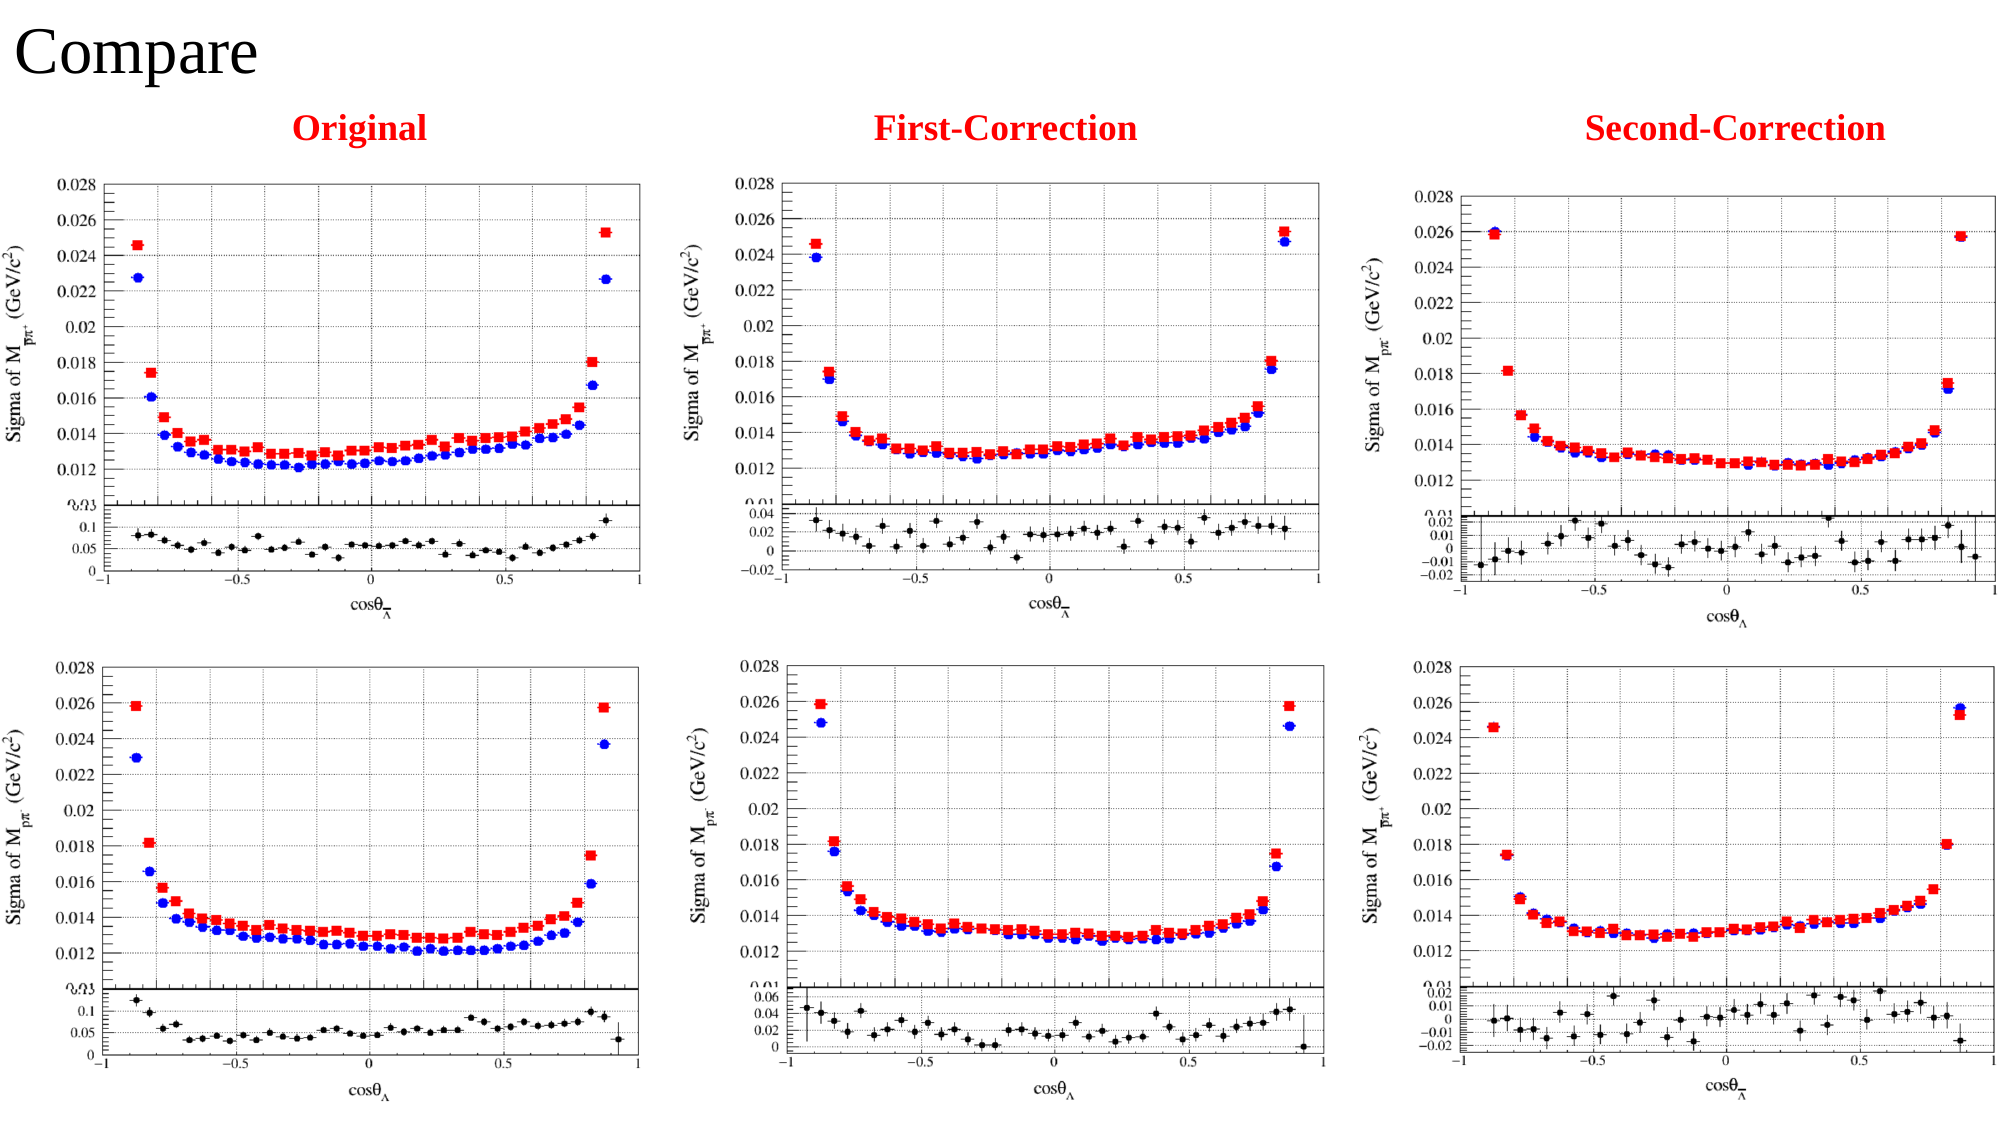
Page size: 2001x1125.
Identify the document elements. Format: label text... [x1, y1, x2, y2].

picture [1, 658, 642, 1102]
text_box Second-Correction [1570, 95, 1902, 156]
picture [1359, 177, 2000, 632]
text_box First-Correction [858, 95, 1153, 156]
text_box Compare [0, 0, 1588, 95]
picture [686, 658, 1328, 1102]
picture [1359, 646, 2000, 1102]
picture [680, 176, 1322, 619]
picture [1, 176, 642, 619]
text_box Original [277, 95, 443, 156]
